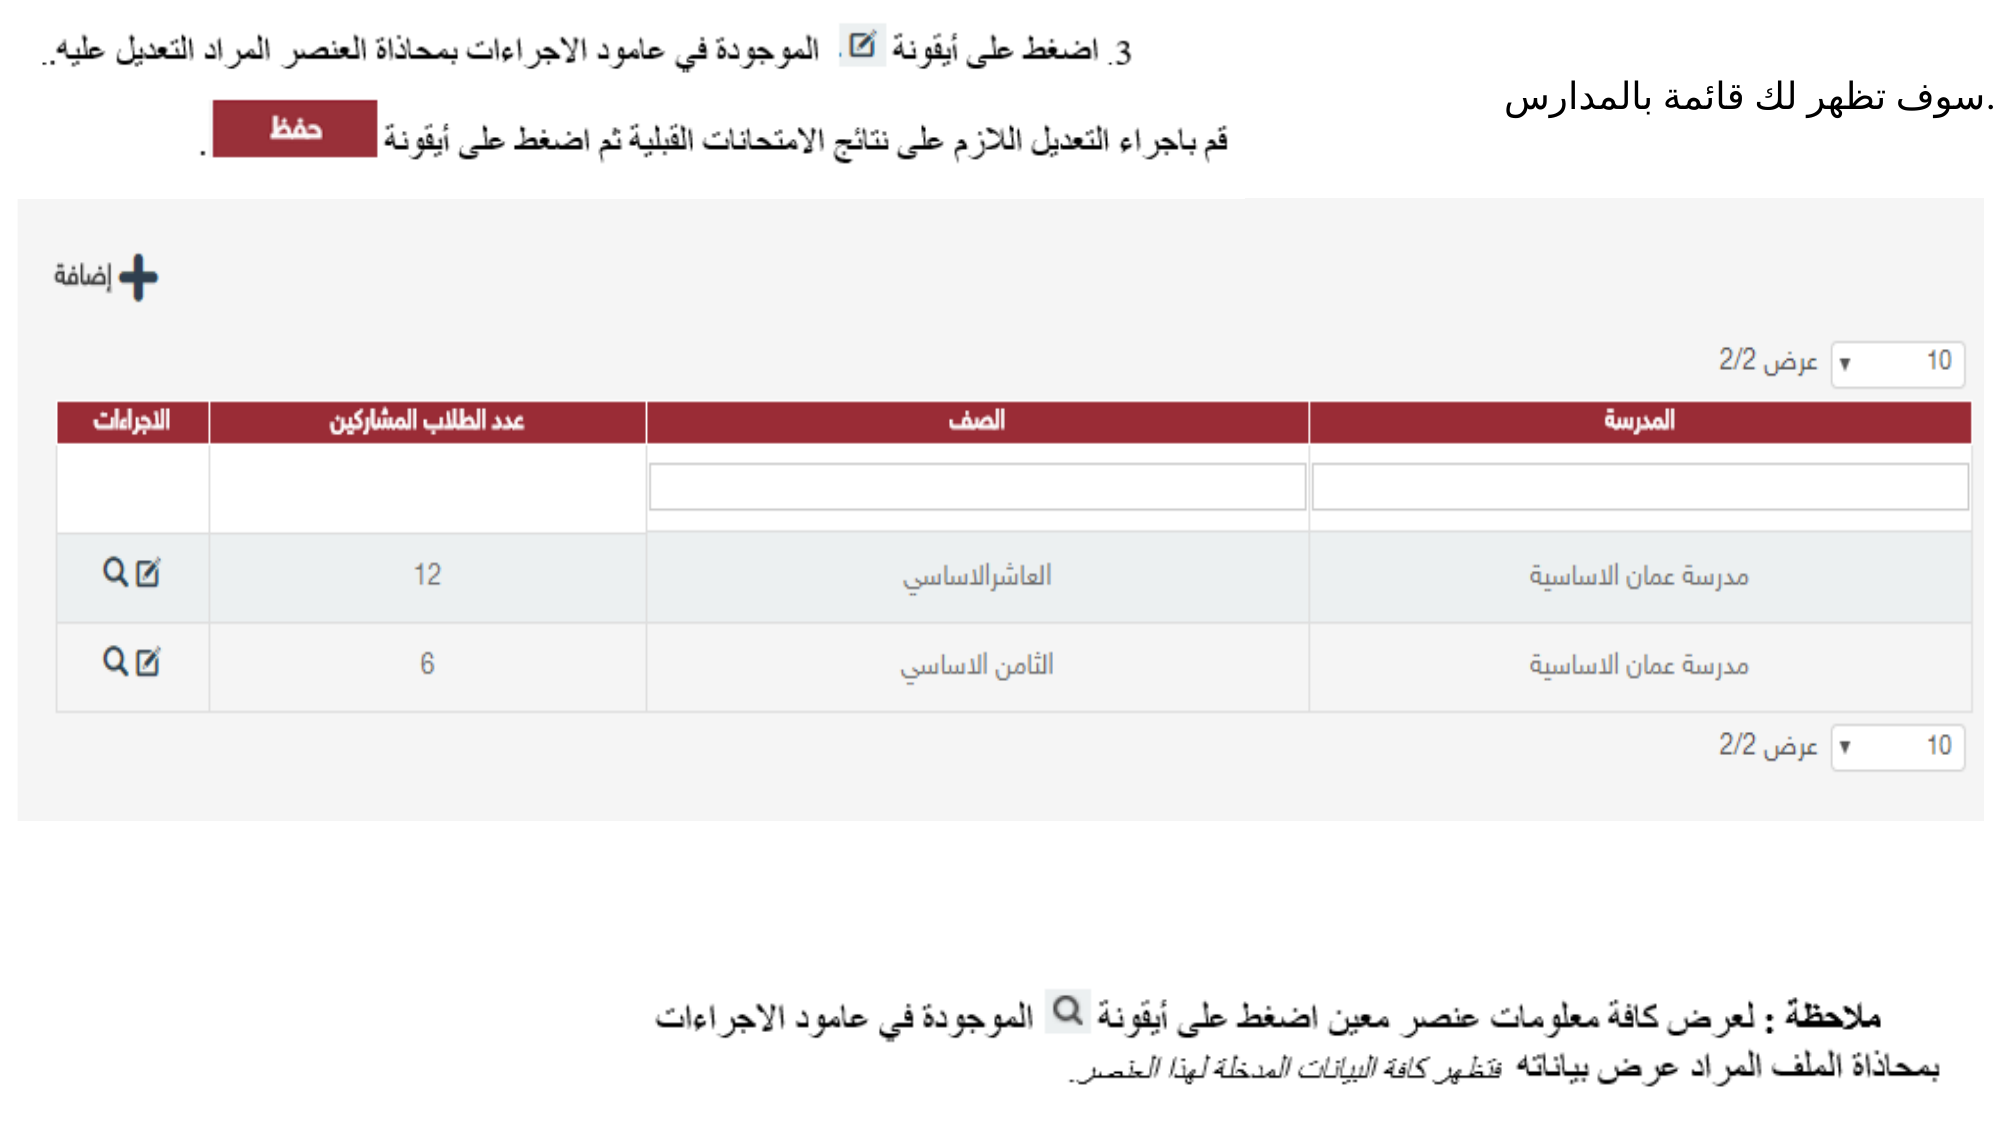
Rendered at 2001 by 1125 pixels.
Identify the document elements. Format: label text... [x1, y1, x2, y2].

text_box سوف تظهر لك قائمة بالمدارس. [1489, 64, 2000, 125]
picture [0, 12, 1984, 821]
picture [612, 977, 1992, 1110]
